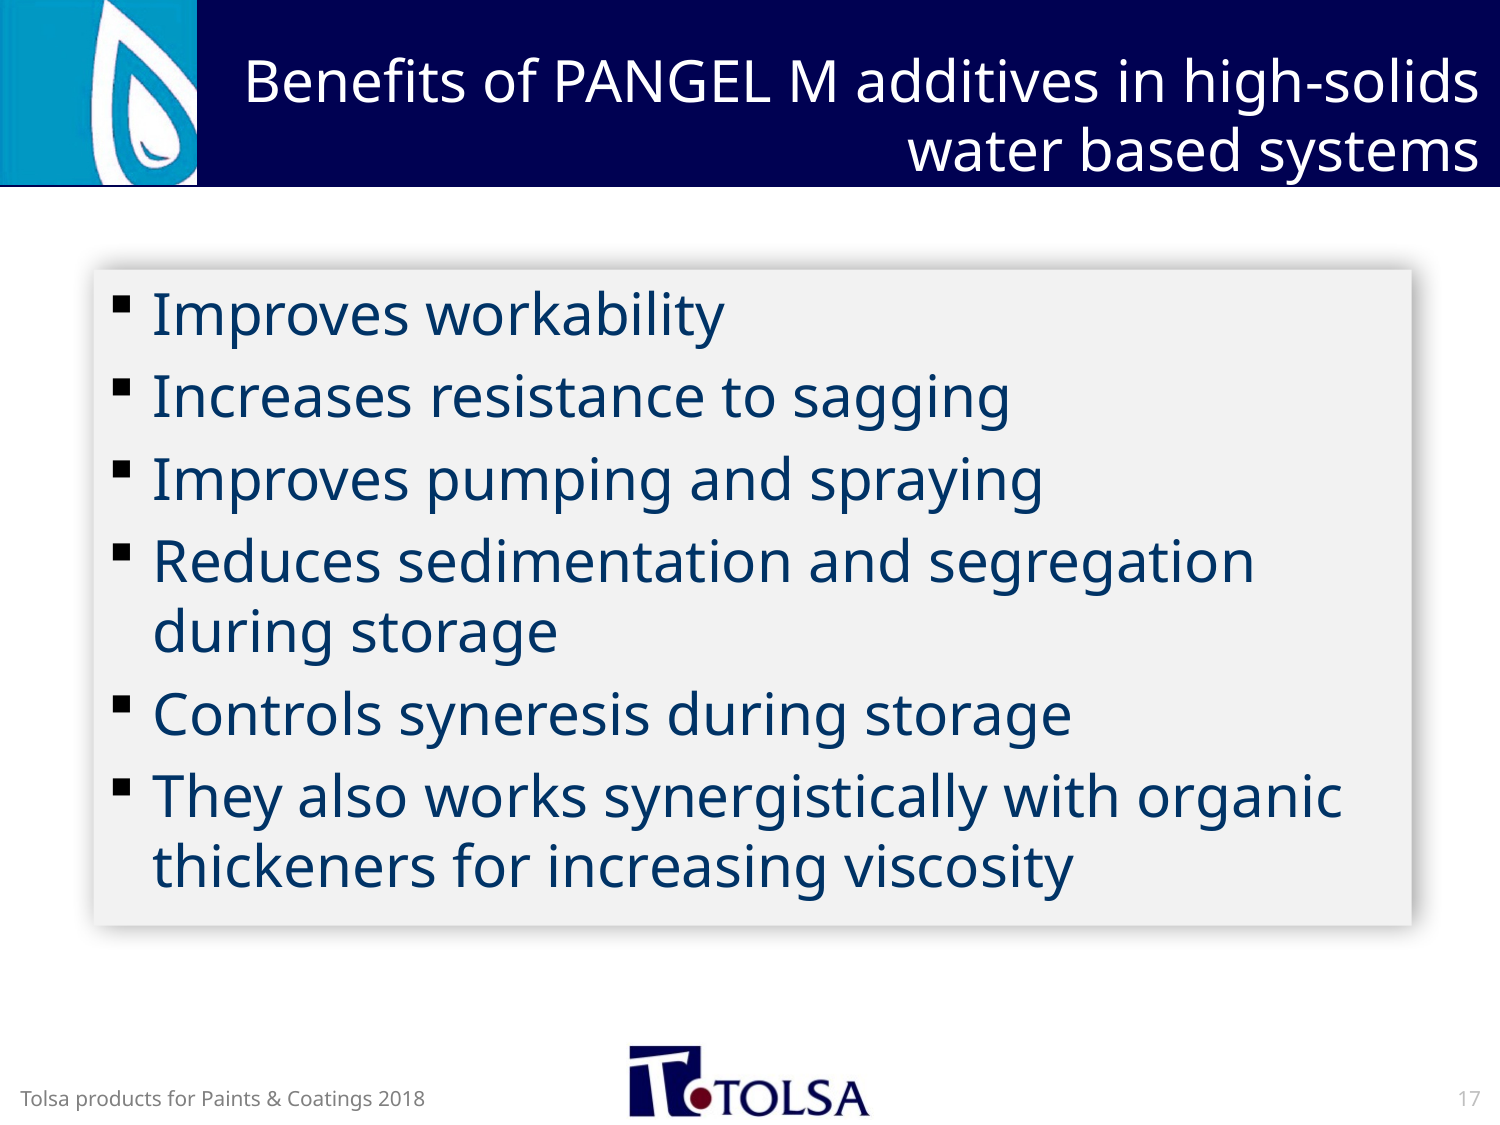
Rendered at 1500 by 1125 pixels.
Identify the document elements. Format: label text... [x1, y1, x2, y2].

text_box Improves workability Increases resistance to sagging Improves pumping and spraying Reduces sedimentation and segregation during storage Controls syneresis during storage They also works synergistically with organic thickeners for increasing viscosity [92, 267, 1414, 928]
slide_number 17 [1183, 1077, 1497, 1125]
title Benefits of PANGEL M additives in high-solids water based systems [177, 0, 1497, 232]
picture [626, 1042, 874, 1120]
picture [128, 75, 177, 169]
picture [91, 0, 177, 185]
